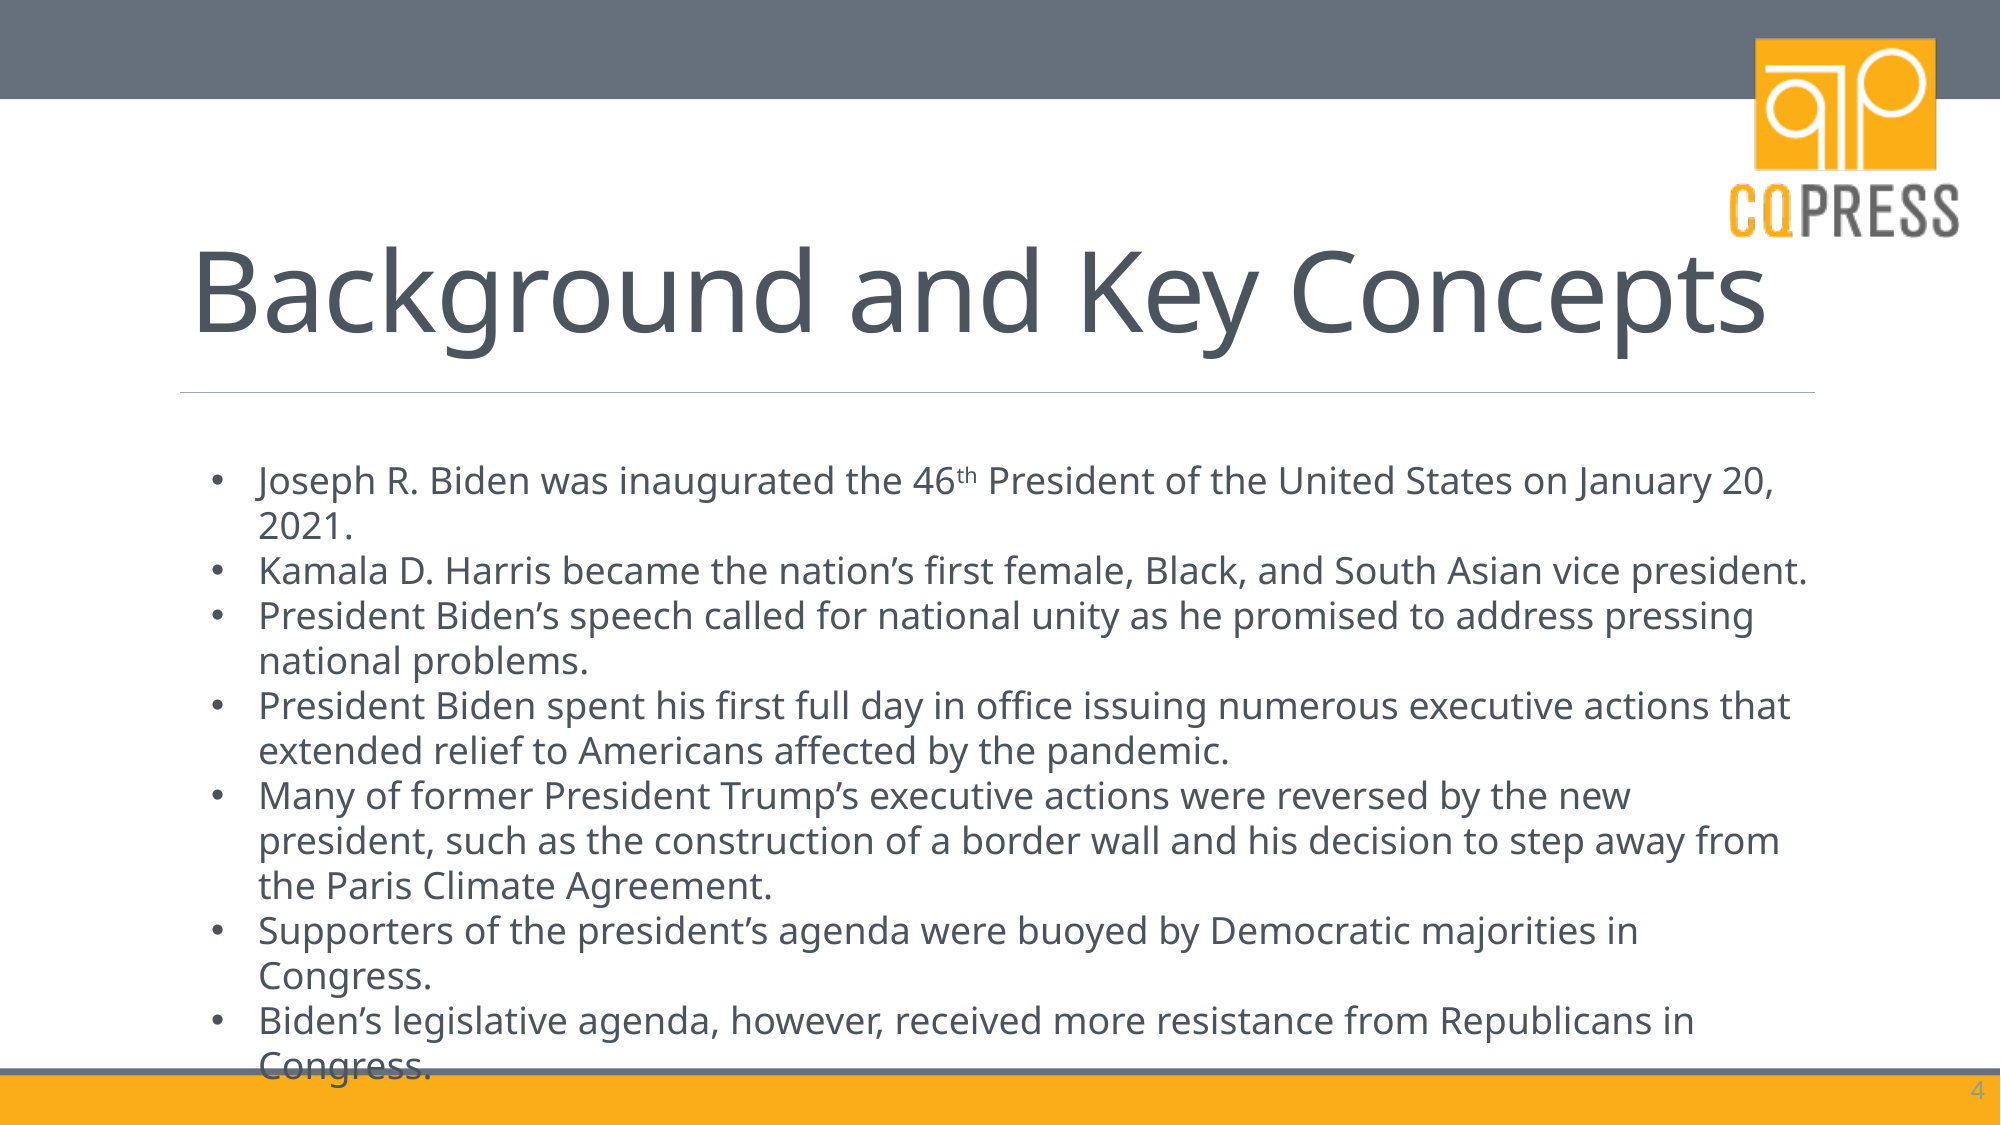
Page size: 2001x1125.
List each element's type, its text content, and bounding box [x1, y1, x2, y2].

text_box Joseph R. Biden was inaugurated the 46th President of the United States on January 20, 2021. Kamala D. Harris became the nation’s first female, Black, and South Asian vice president. President Biden’s speech called for national unity as he promised to address pressing national problems. President Biden spent his first full day in office issuing numerous executive actions that extended relief to Americans affected by the pandemic. Many of former President Trump’s executive actions were reversed by the new president, such as the construction of a border wall and his decision to step away from the Paris Climate Agreement. Supporters of the president’s agenda were buoyed by Democratic majorities in Congress. Biden’s legislative agenda, however, received more resistance from Republicans in Congress. [196, 449, 1829, 1125]
slide_number 4 [1829, 1061, 2000, 1122]
title Background and Key Concepts [174, 110, 1966, 364]
picture [1722, 31, 1966, 110]
